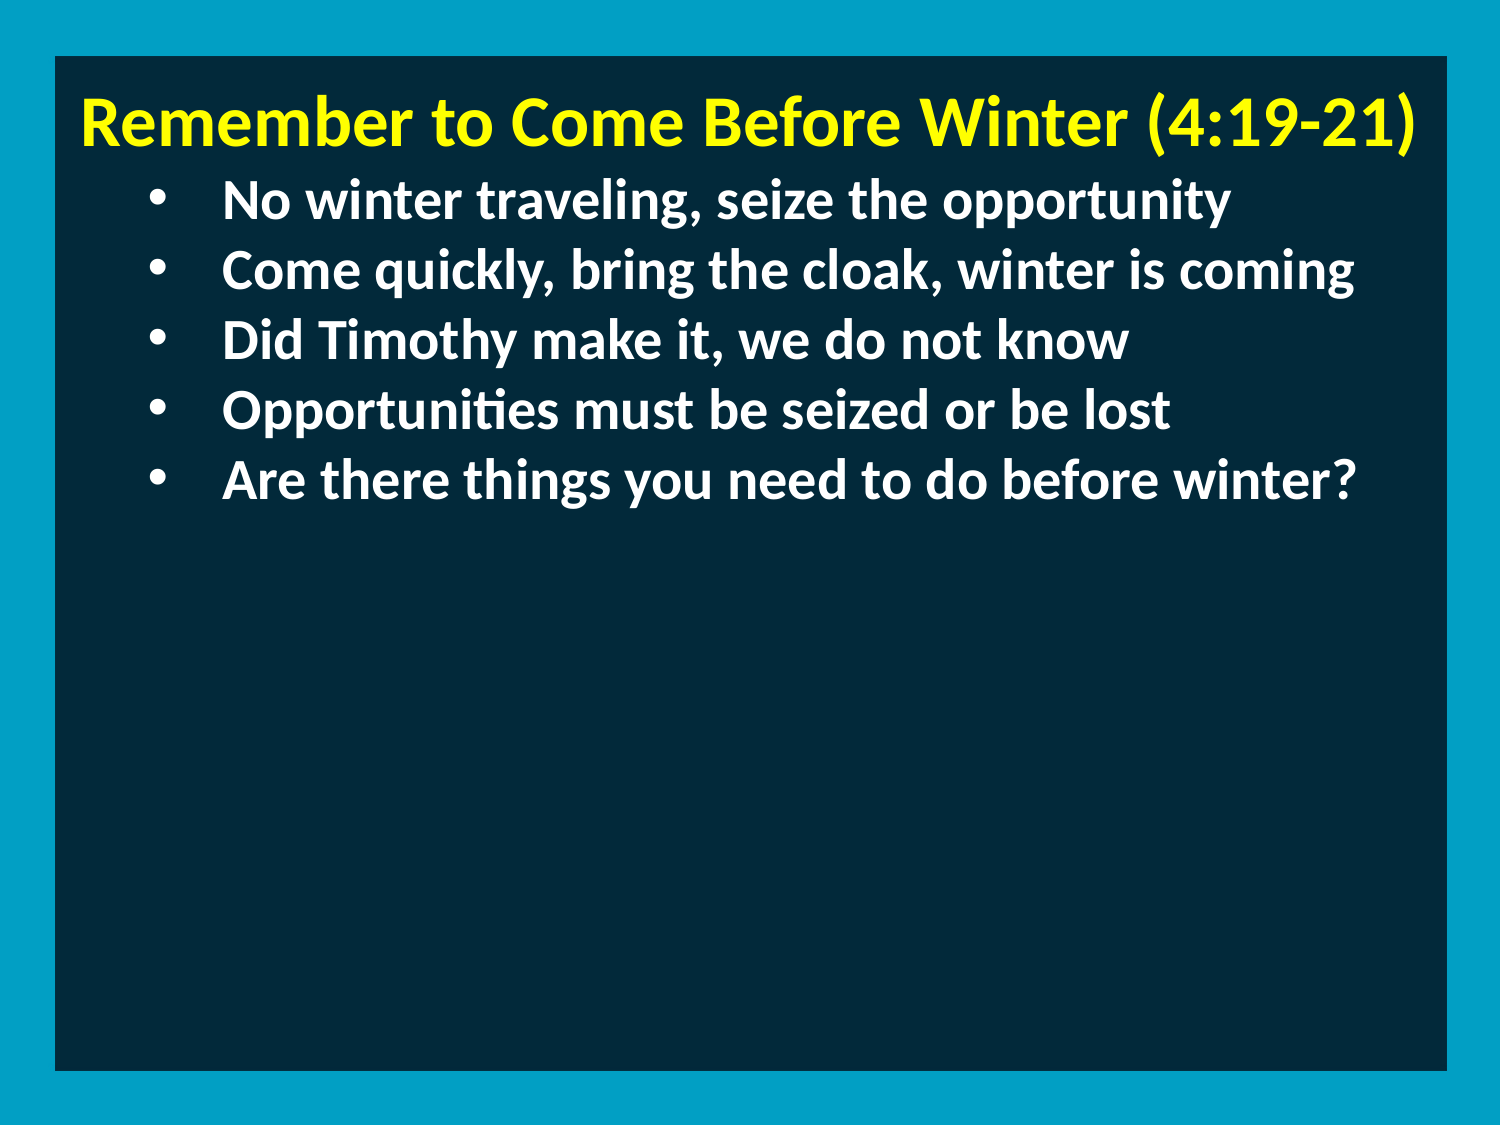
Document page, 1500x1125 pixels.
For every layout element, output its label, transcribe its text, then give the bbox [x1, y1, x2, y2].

text_box Remember to Come Before Winter (4:19-21) No winter traveling, seize the opportunity Come quickly, bring the cloak, winter is coming Did Timothy make it, we do not know Opportunities must be seized or be lost Are there things you need to do before winter? [57, 66, 1442, 519]
